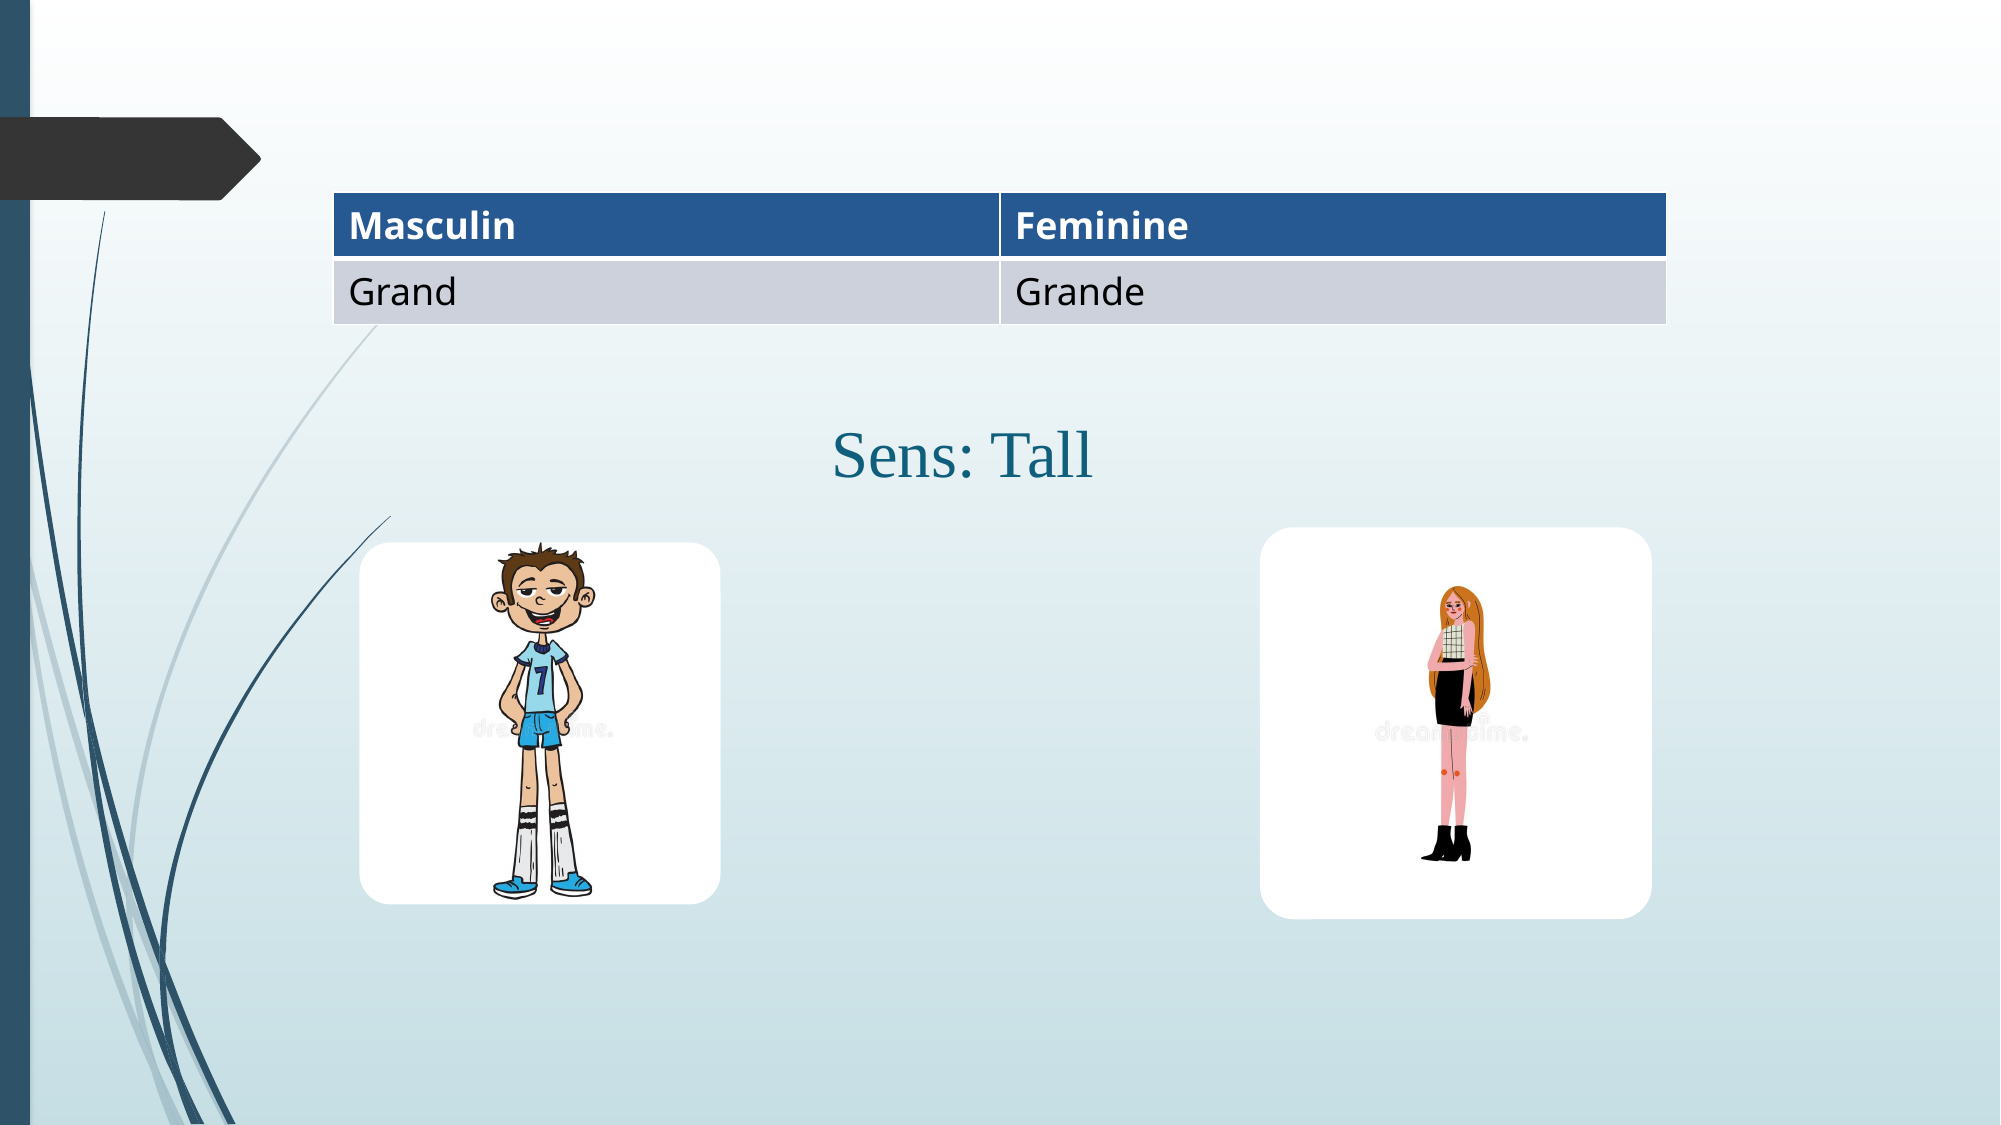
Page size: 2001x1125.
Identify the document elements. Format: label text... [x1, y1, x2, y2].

picture [1259, 527, 1653, 920]
text_box Sens: Tall [816, 403, 1109, 499]
table_header Masculin [334, 193, 999, 256]
picture [359, 542, 721, 905]
table_cell Grand [334, 261, 999, 324]
table_header Feminine [1001, 193, 1666, 256]
table_cell Grande [1001, 261, 1666, 324]
